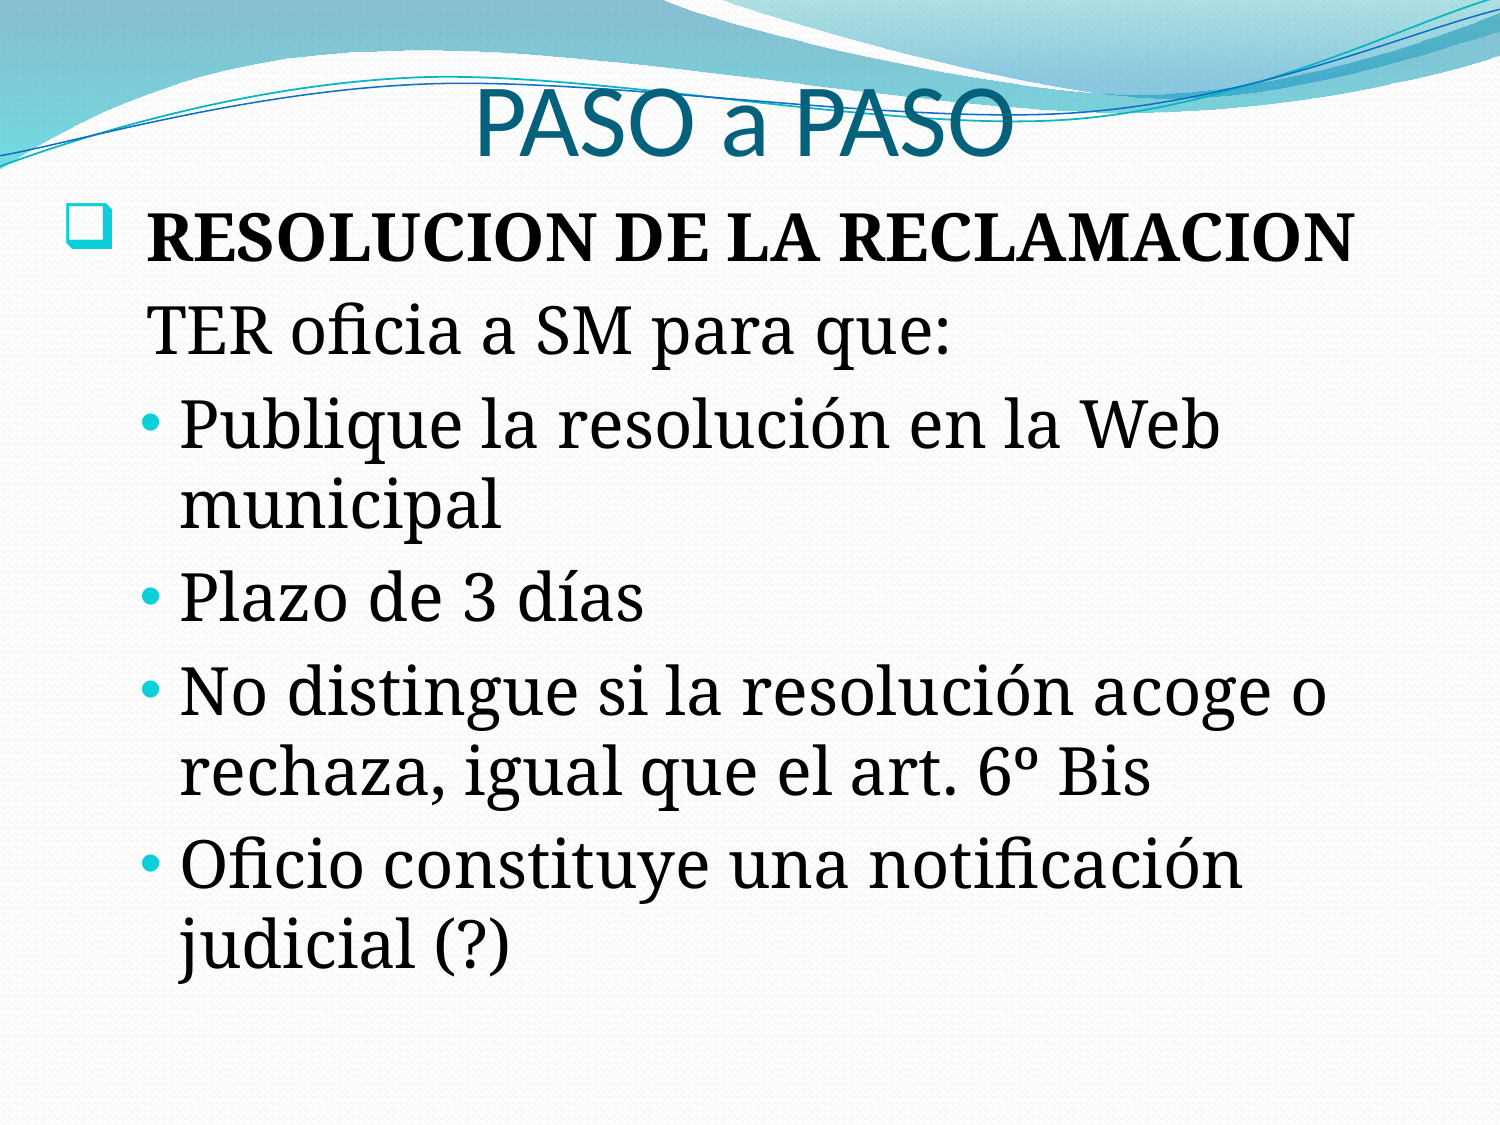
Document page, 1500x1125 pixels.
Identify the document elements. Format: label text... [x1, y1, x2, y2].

list RESOLUCION DE LA RECLAMACION TER oficia a SM para que: Publique la resolución en la Web municipal Plazo de 3 días No distingue si la resolución acoge o rechaza, igual que el art. 6º Bis Oficio constituye una notificación judicial (?) [46, 187, 1454, 1079]
title PASO a PASO [70, 35, 1421, 187]
